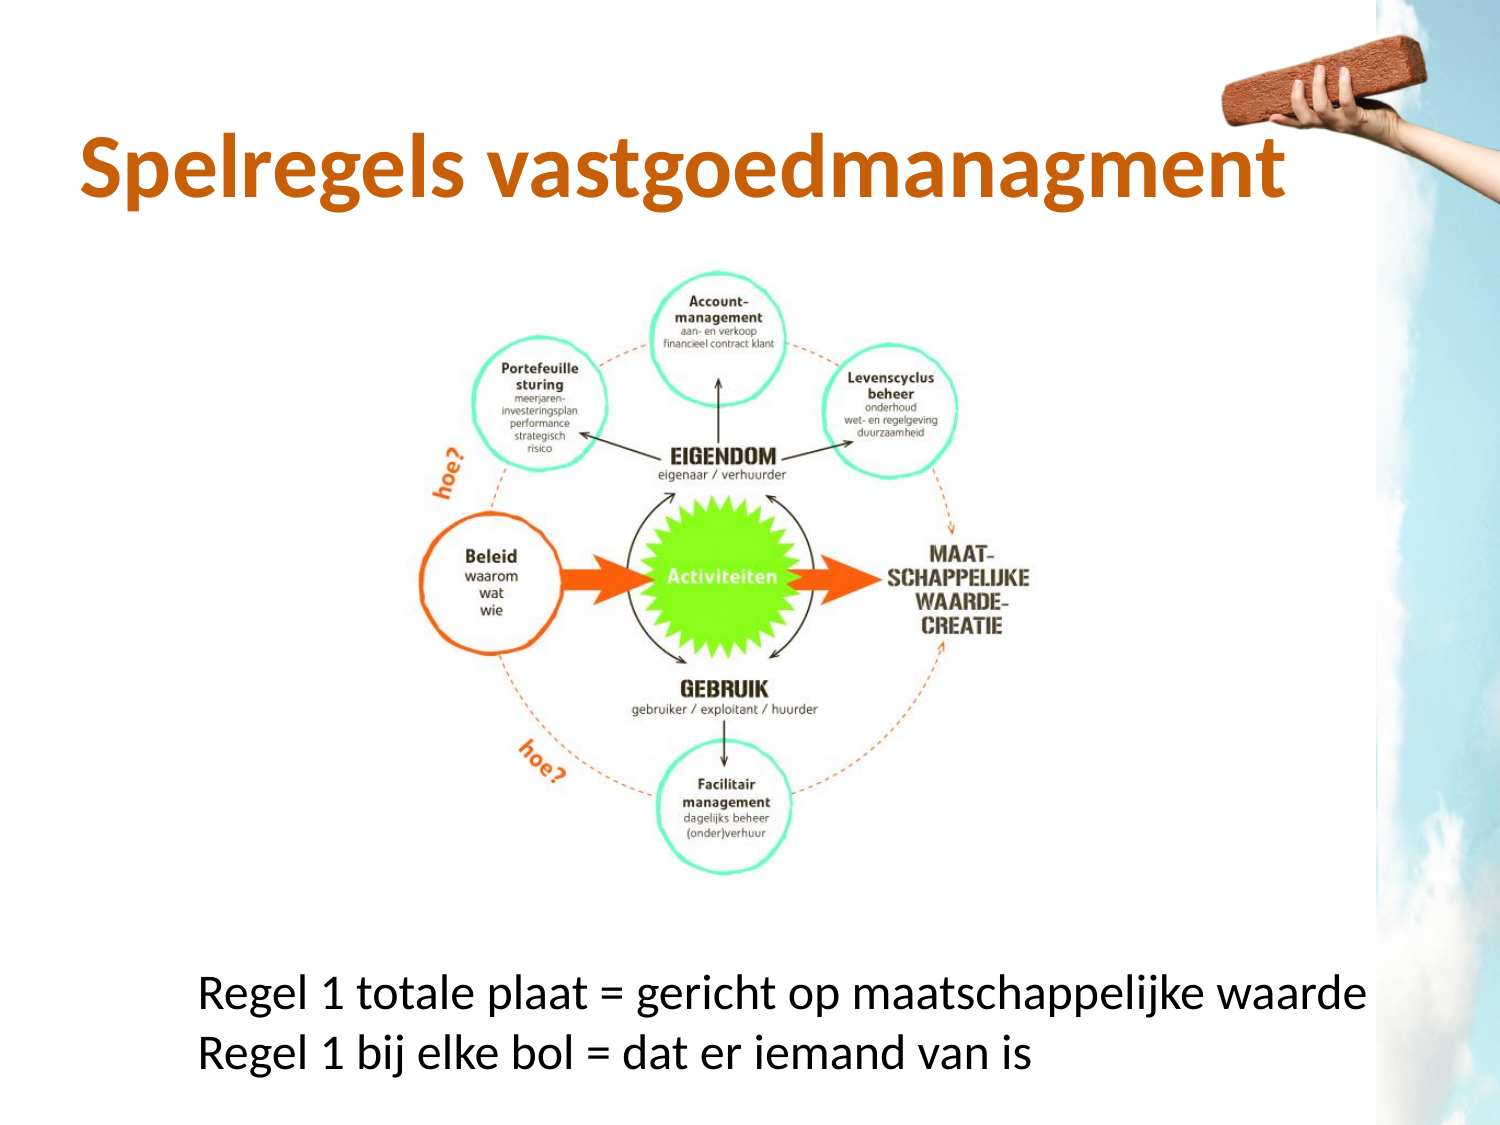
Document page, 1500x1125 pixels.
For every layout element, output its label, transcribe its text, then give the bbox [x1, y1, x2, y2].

text_box Regel 1 totale plaat = gericht op maatschappelijke waarde Regel 1 bij elke bol = dat er iemand van is [182, 952, 1370, 1087]
picture [336, 267, 1037, 953]
text_box Spelregels vastgoedmanagment [64, 78, 1370, 244]
picture [1201, 0, 1500, 1125]
